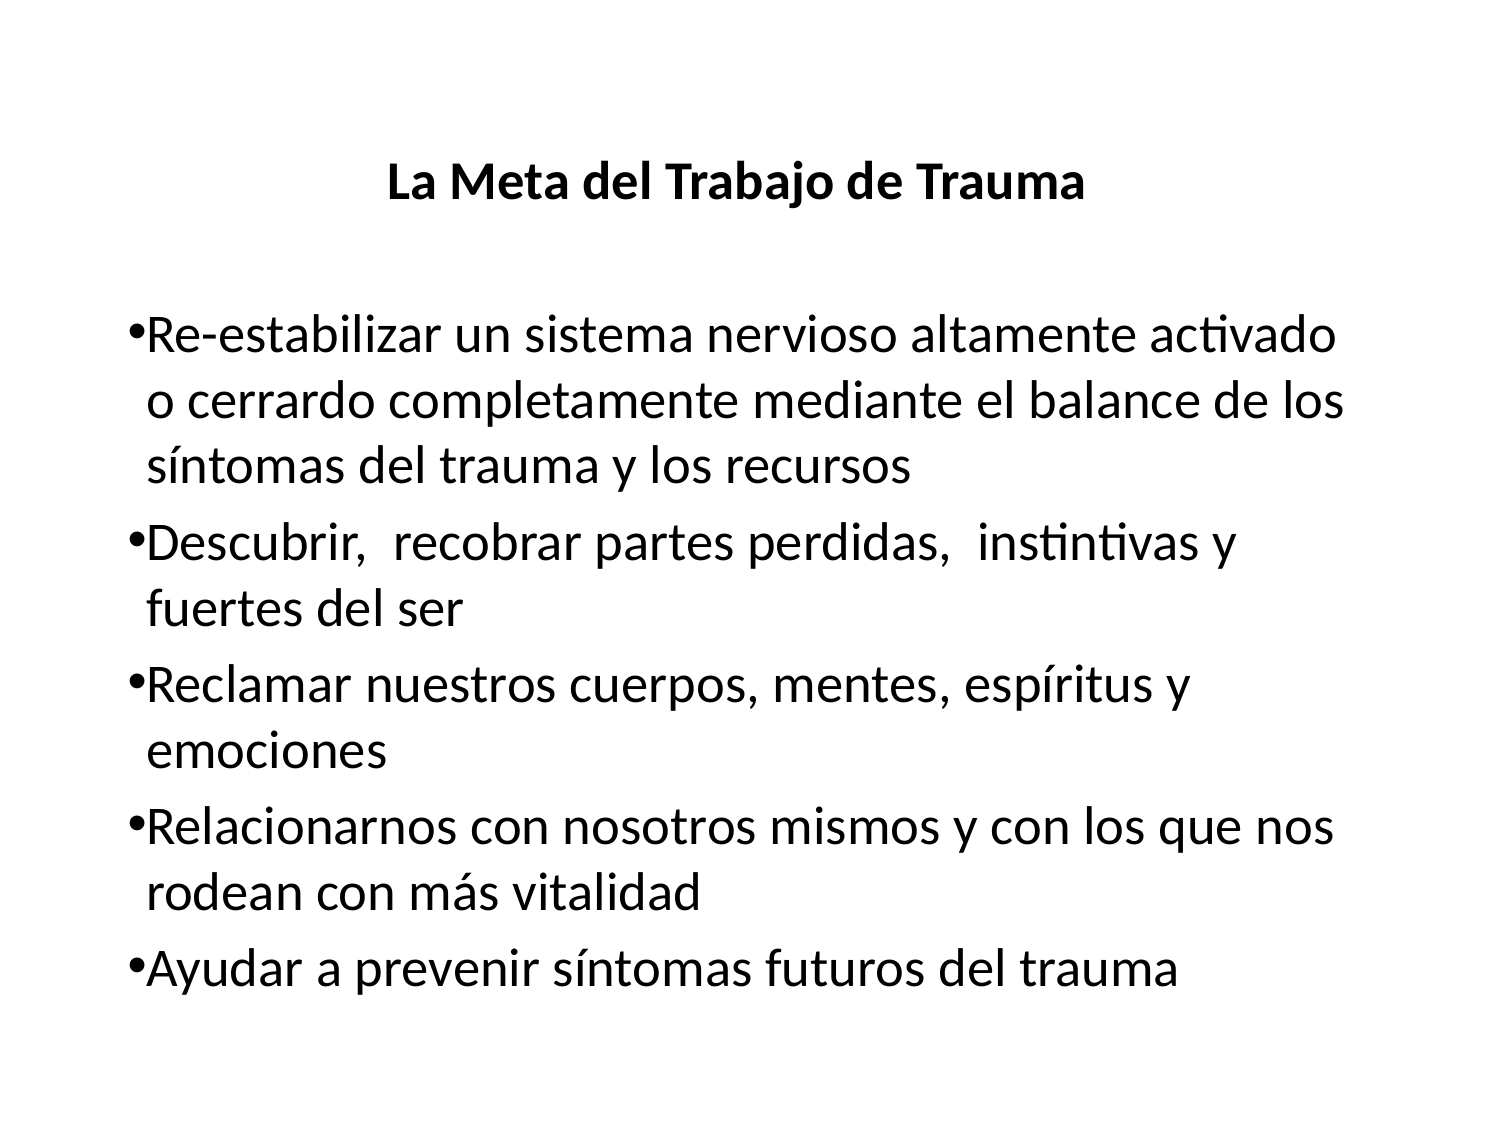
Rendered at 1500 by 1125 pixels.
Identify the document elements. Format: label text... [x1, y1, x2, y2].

subtitle La Meta del Trabajo de Trauma Re-estabilizar un sistema nervioso altamente activado o cerrardo completamente mediante el balance de los síntomas del trauma y los recursos Descubrir, recobrar partes perdidas, instintivas y fuertes del ser Reclamar nuestros cuerpos, mentes, espíritus y emociones Relacionarnos con nosotros mismos y con los que nos rodean con más vitalidad Ayudar a prevenir síntomas futuros del trauma [112, 137, 1363, 1013]
